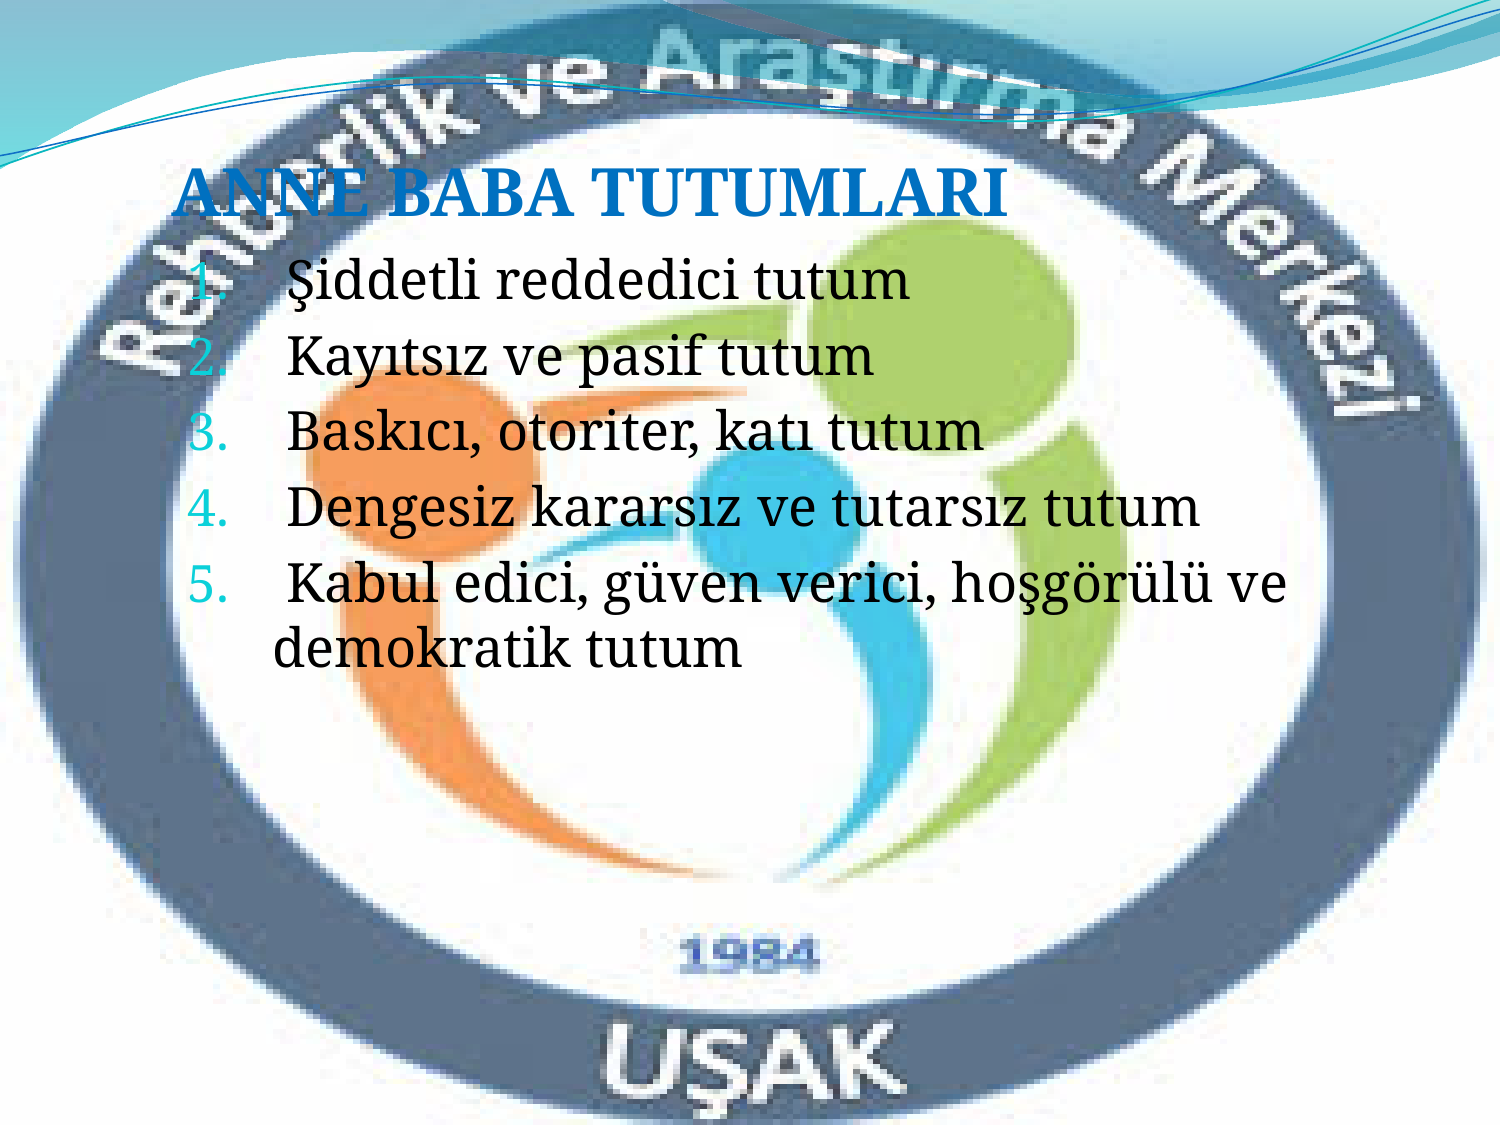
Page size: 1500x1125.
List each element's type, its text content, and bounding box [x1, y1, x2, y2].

title ANNE BABA TUTUMLARI [171, 42, 1500, 231]
list Şiddetli reddedici tutum Kayıtsız ve pasif tutum Baskıcı, otoriter, katı tutum Dengesiz kararsız ve tutarsız tutum Kabul edici, güven verici, hoşgörülü ve demokratik tutum [159, 237, 1466, 1024]
